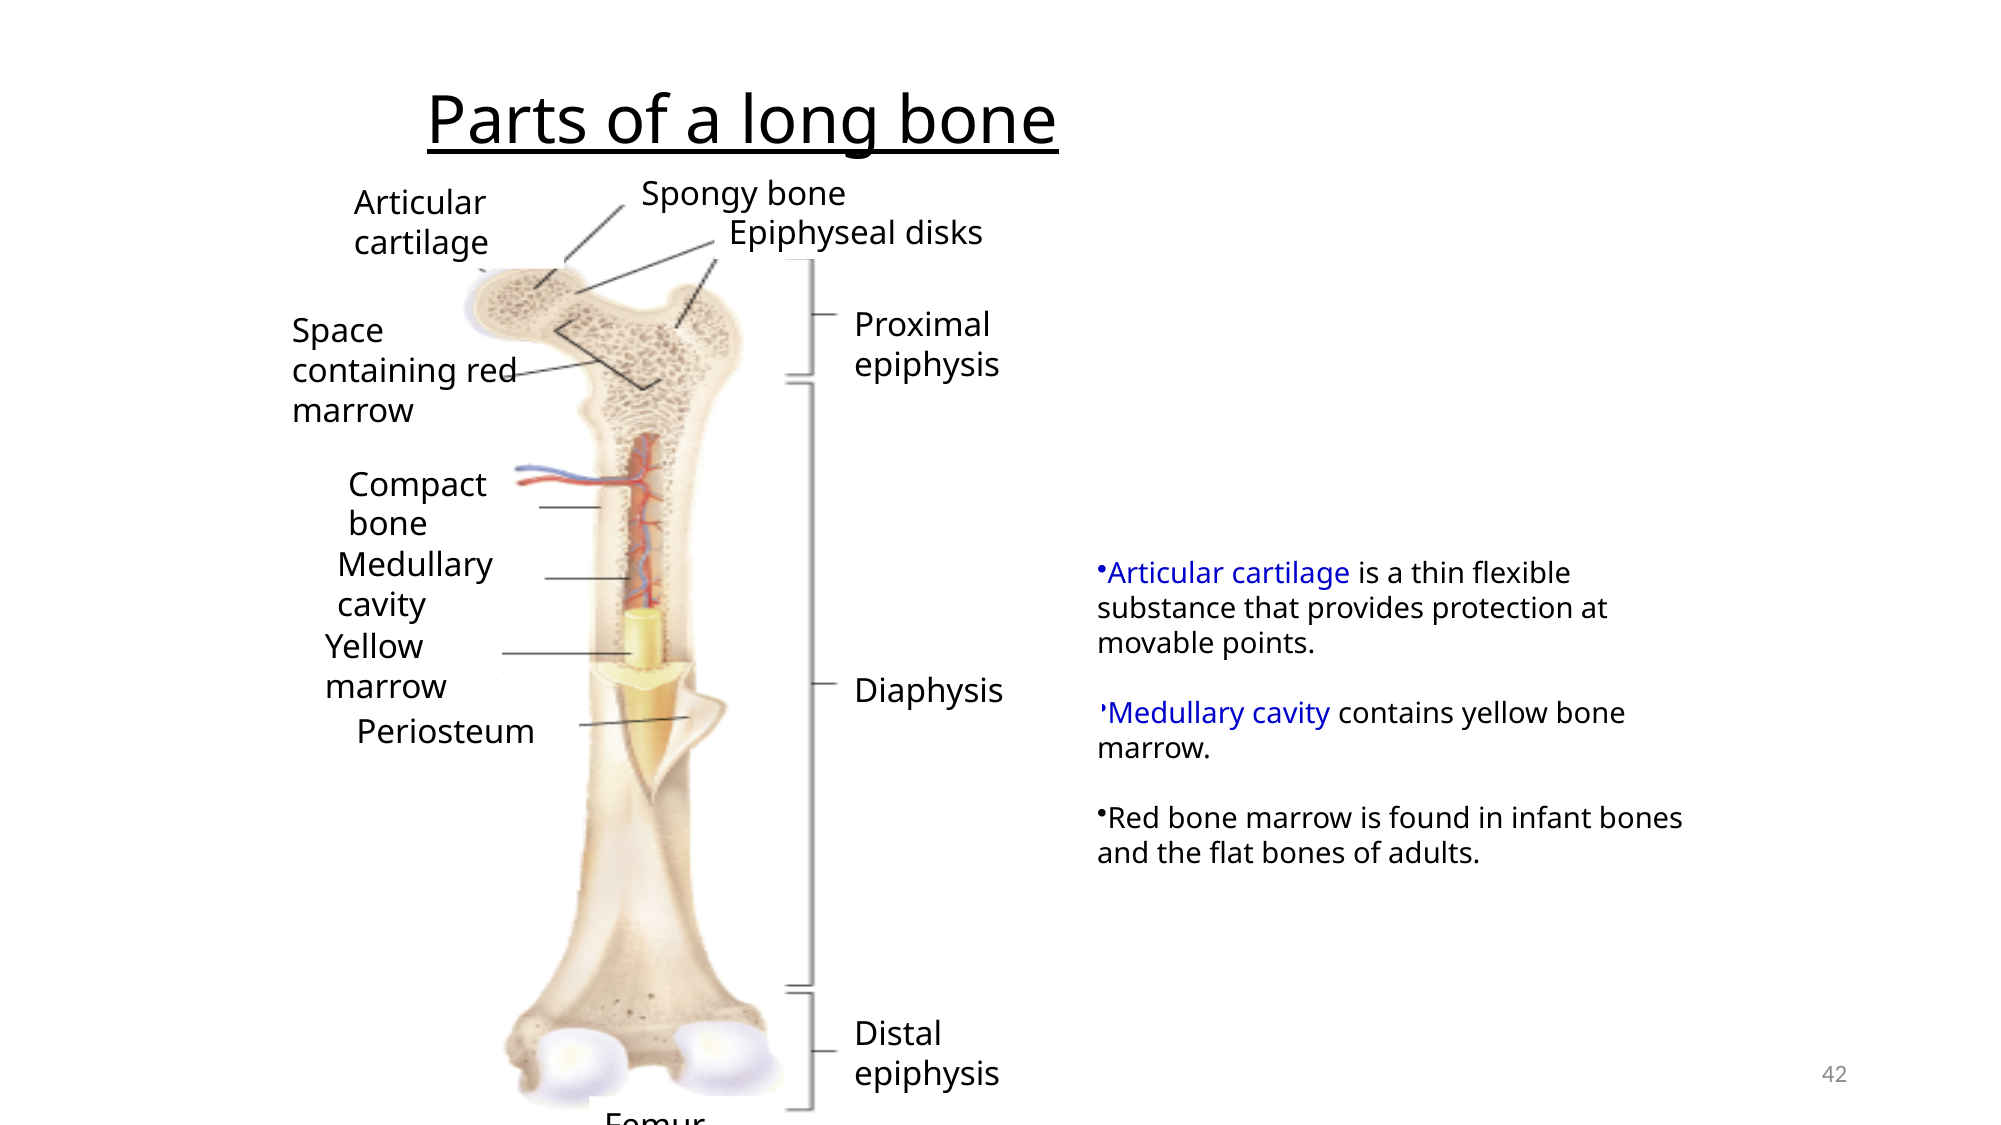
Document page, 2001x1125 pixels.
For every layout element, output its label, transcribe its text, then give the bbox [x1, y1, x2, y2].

title Parts of Long Bones Part 2 [137, 59, 1863, 278]
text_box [276, 165, 1102, 1125]
slide_number 42 [1412, 1042, 1863, 1103]
text_box Parts of a long bone [412, 69, 1074, 165]
text_box Articular cartilage is a thin flexible substance that provides protection at movable points. Medullary cavity contains yellow bone marrow. Red bone marrow is found in infant bones and the flat bones of adults. [1102, 547, 1721, 877]
